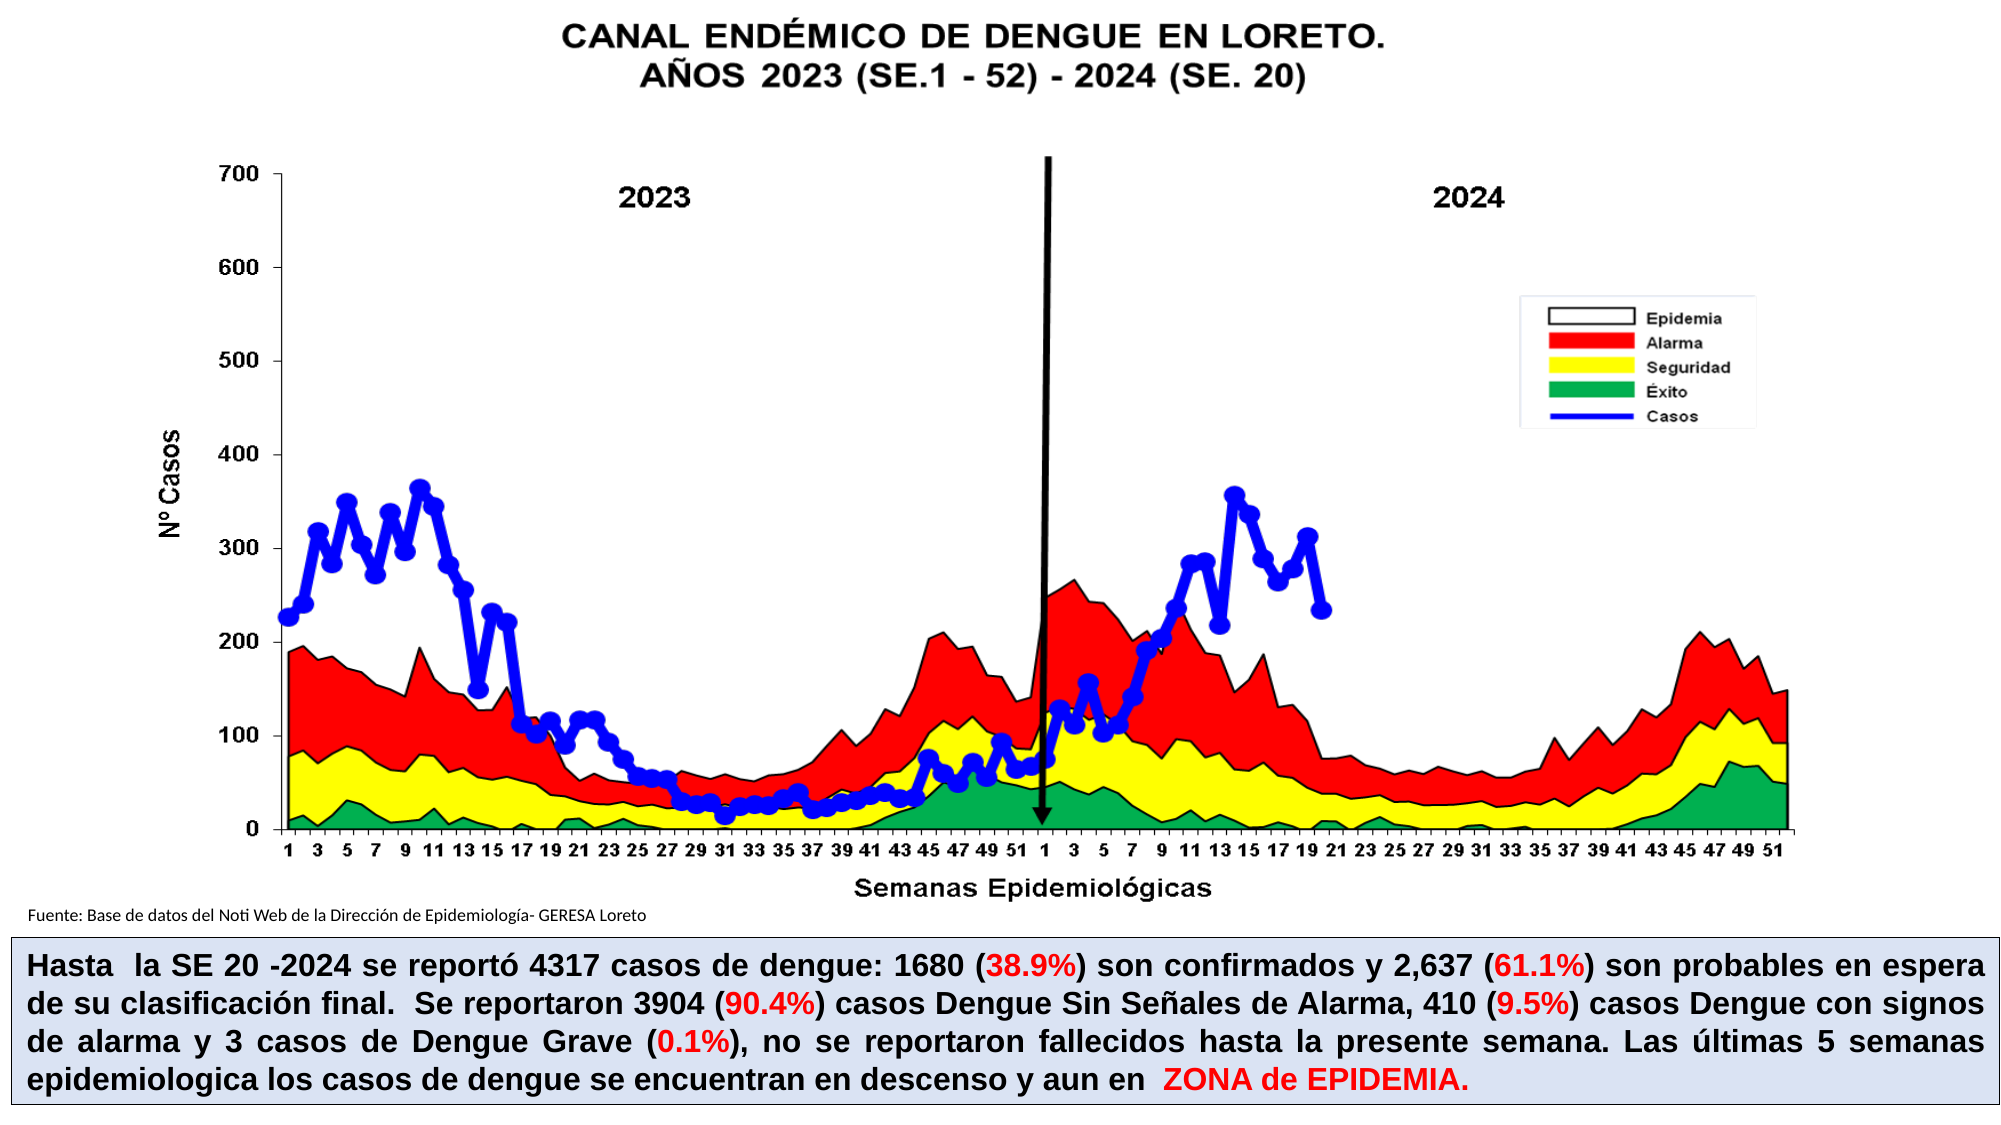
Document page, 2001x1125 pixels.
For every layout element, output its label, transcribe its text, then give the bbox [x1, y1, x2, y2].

text_box Fuente: Base de datos del Noti Web de la Dirección de Epidemiología- GERESA Loreto [13, 896, 120, 933]
text_box Hasta la SE 20 -2024 se reportó 4317 casos de dengue: 1680 (38.9%) son confirmados y 2,637 (61.1%) son probables en espera de su clasificación final. Se reportaron 3904 (90.4%) casos Dengue Sin Señales de Alarma, 410 (9.5%) casos Dengue con signos de alarma y 3 casos de Dengue Grave (0.1%), no se reportaron fallecidos hasta la presente semana. Las últimas 5 semanas epidemiologica los casos de dengue se encuentran en descenso y aun en ZONA de EPIDEMIA. [11, 937, 2000, 1105]
picture [120, 9, 1843, 933]
